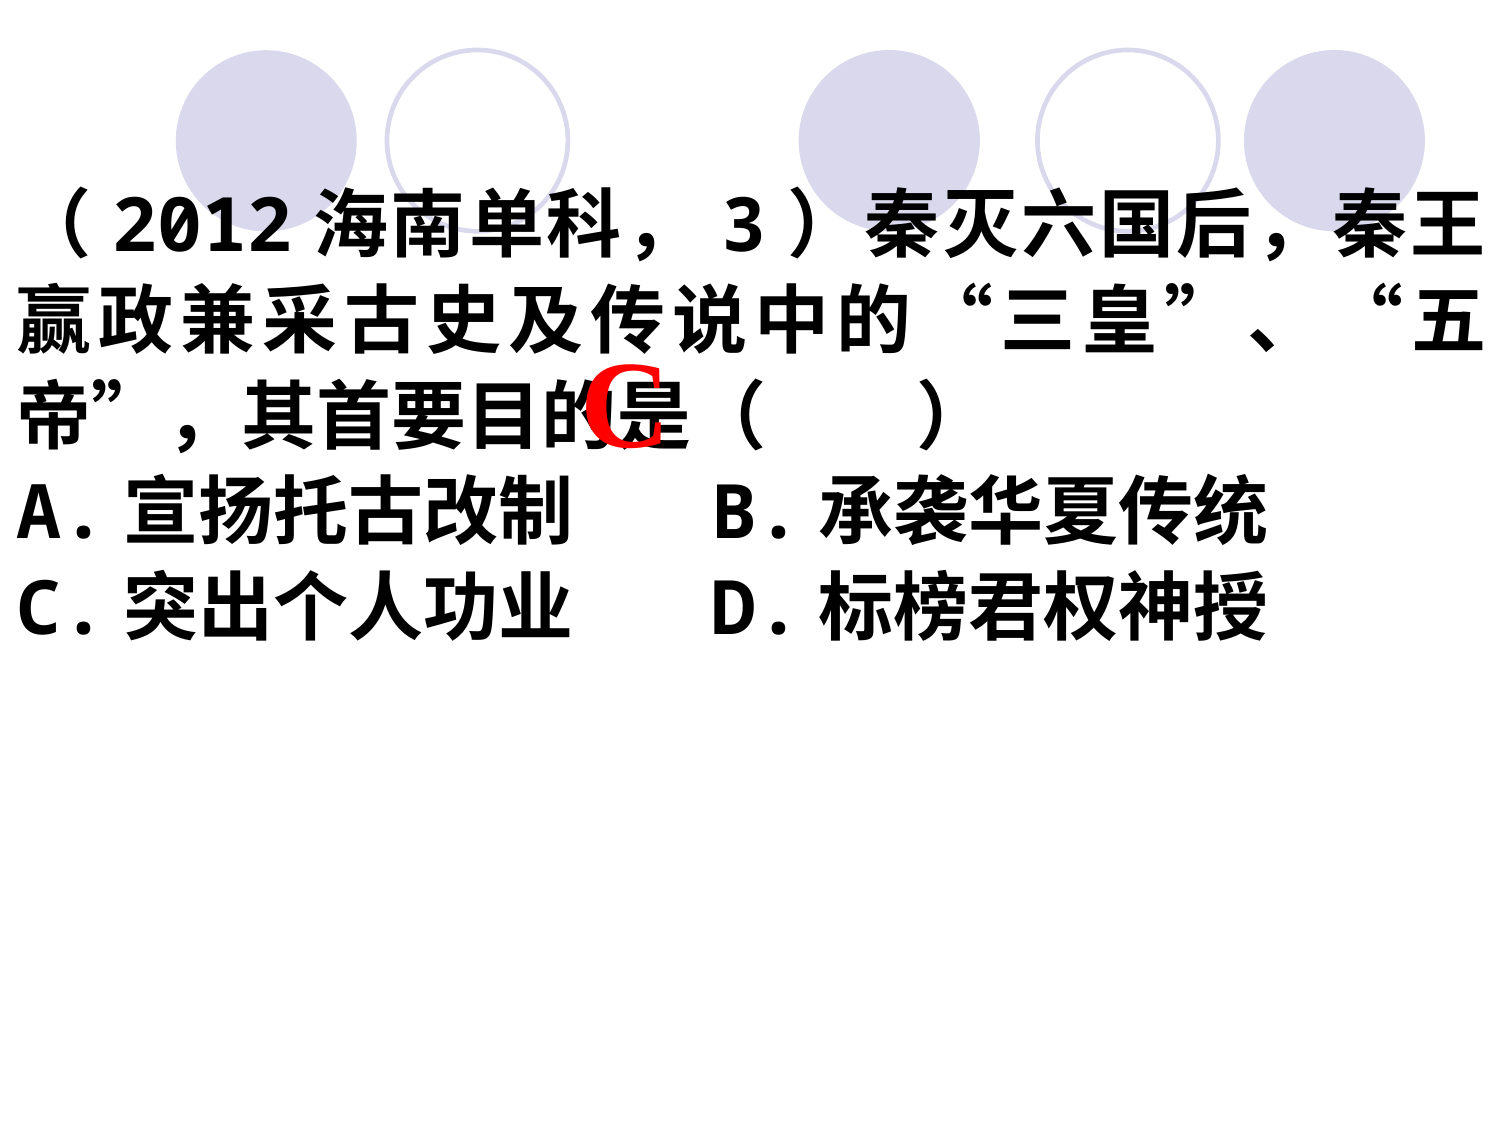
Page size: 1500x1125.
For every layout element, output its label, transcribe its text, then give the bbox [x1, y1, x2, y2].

text_box C [565, 314, 691, 480]
text_box （2012海南单科，3）秦灭六国后，秦王赢政兼采古史及传说中的“三皇”、“五帝”，其首要目的是（ ） A.宣扬托古改制 B.承袭华夏传统 C.突出个人功业 D.标榜君权神授 [1, 162, 1500, 658]
